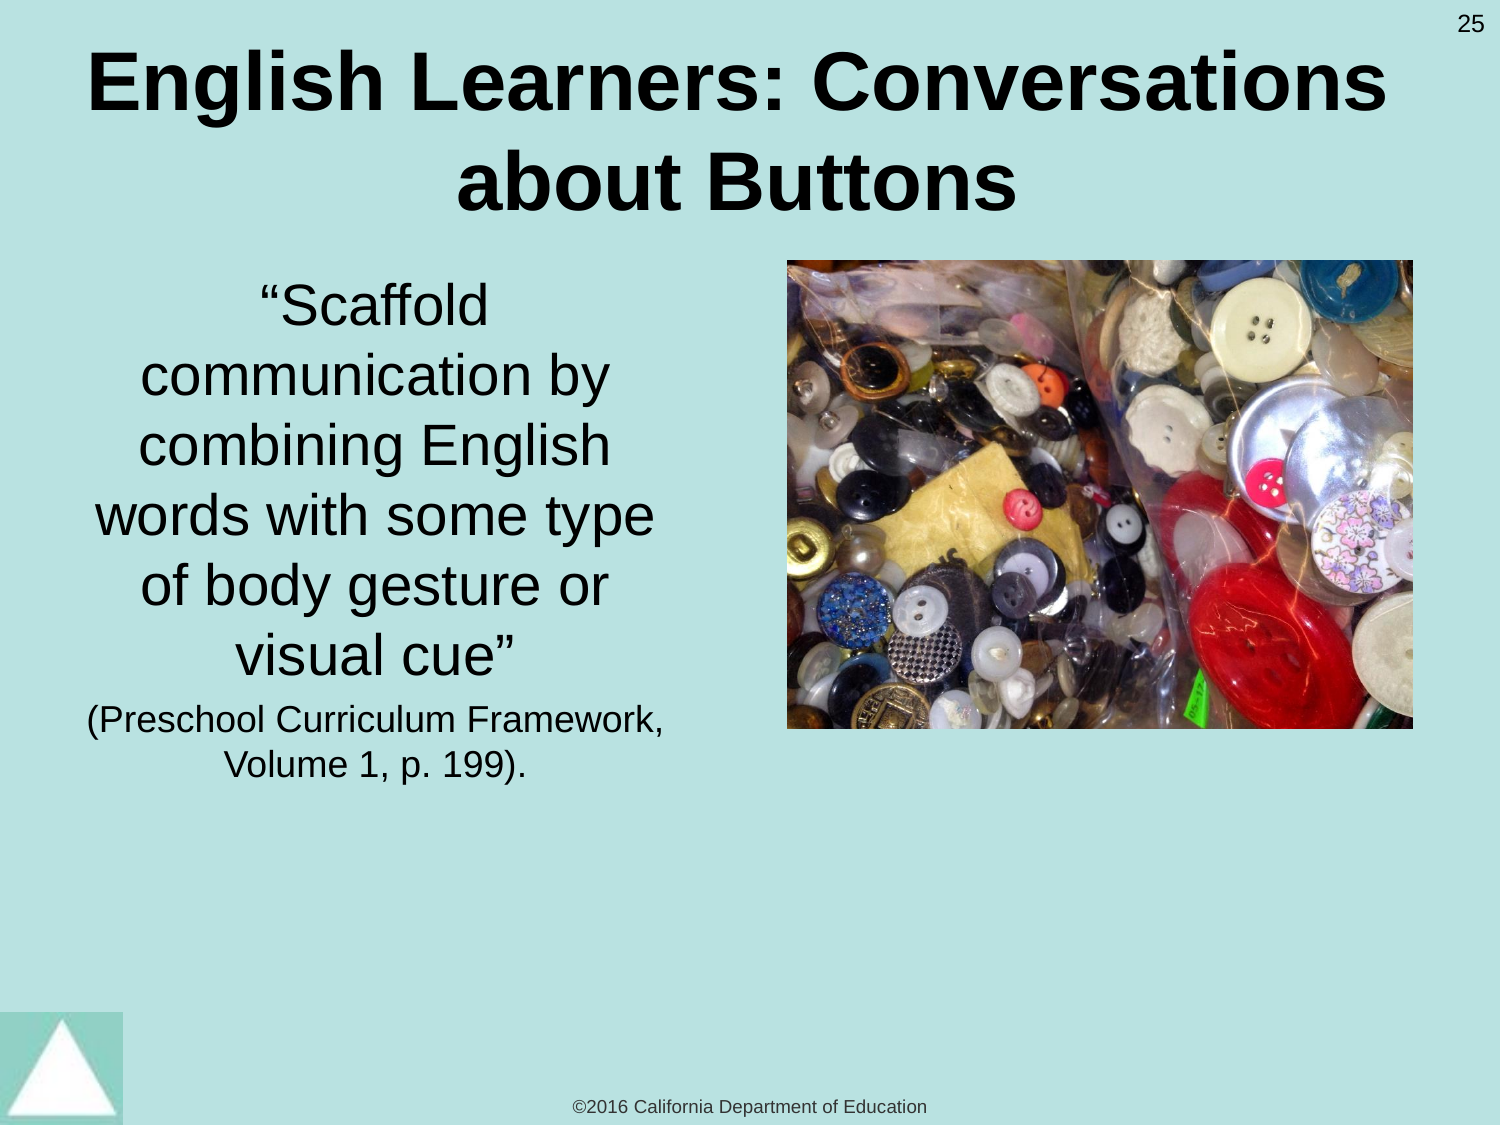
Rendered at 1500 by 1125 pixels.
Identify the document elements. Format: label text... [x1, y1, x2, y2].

picture [0, 1012, 123, 1125]
list “Scaffold communication by combining English words with some type of body gesture or visual cue” (Preschool Curriculum Framework, Volume 1, p. 199). [63, 260, 689, 998]
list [787, 259, 1413, 729]
title English Learners: Conversations about Buttons [63, 33, 1413, 221]
